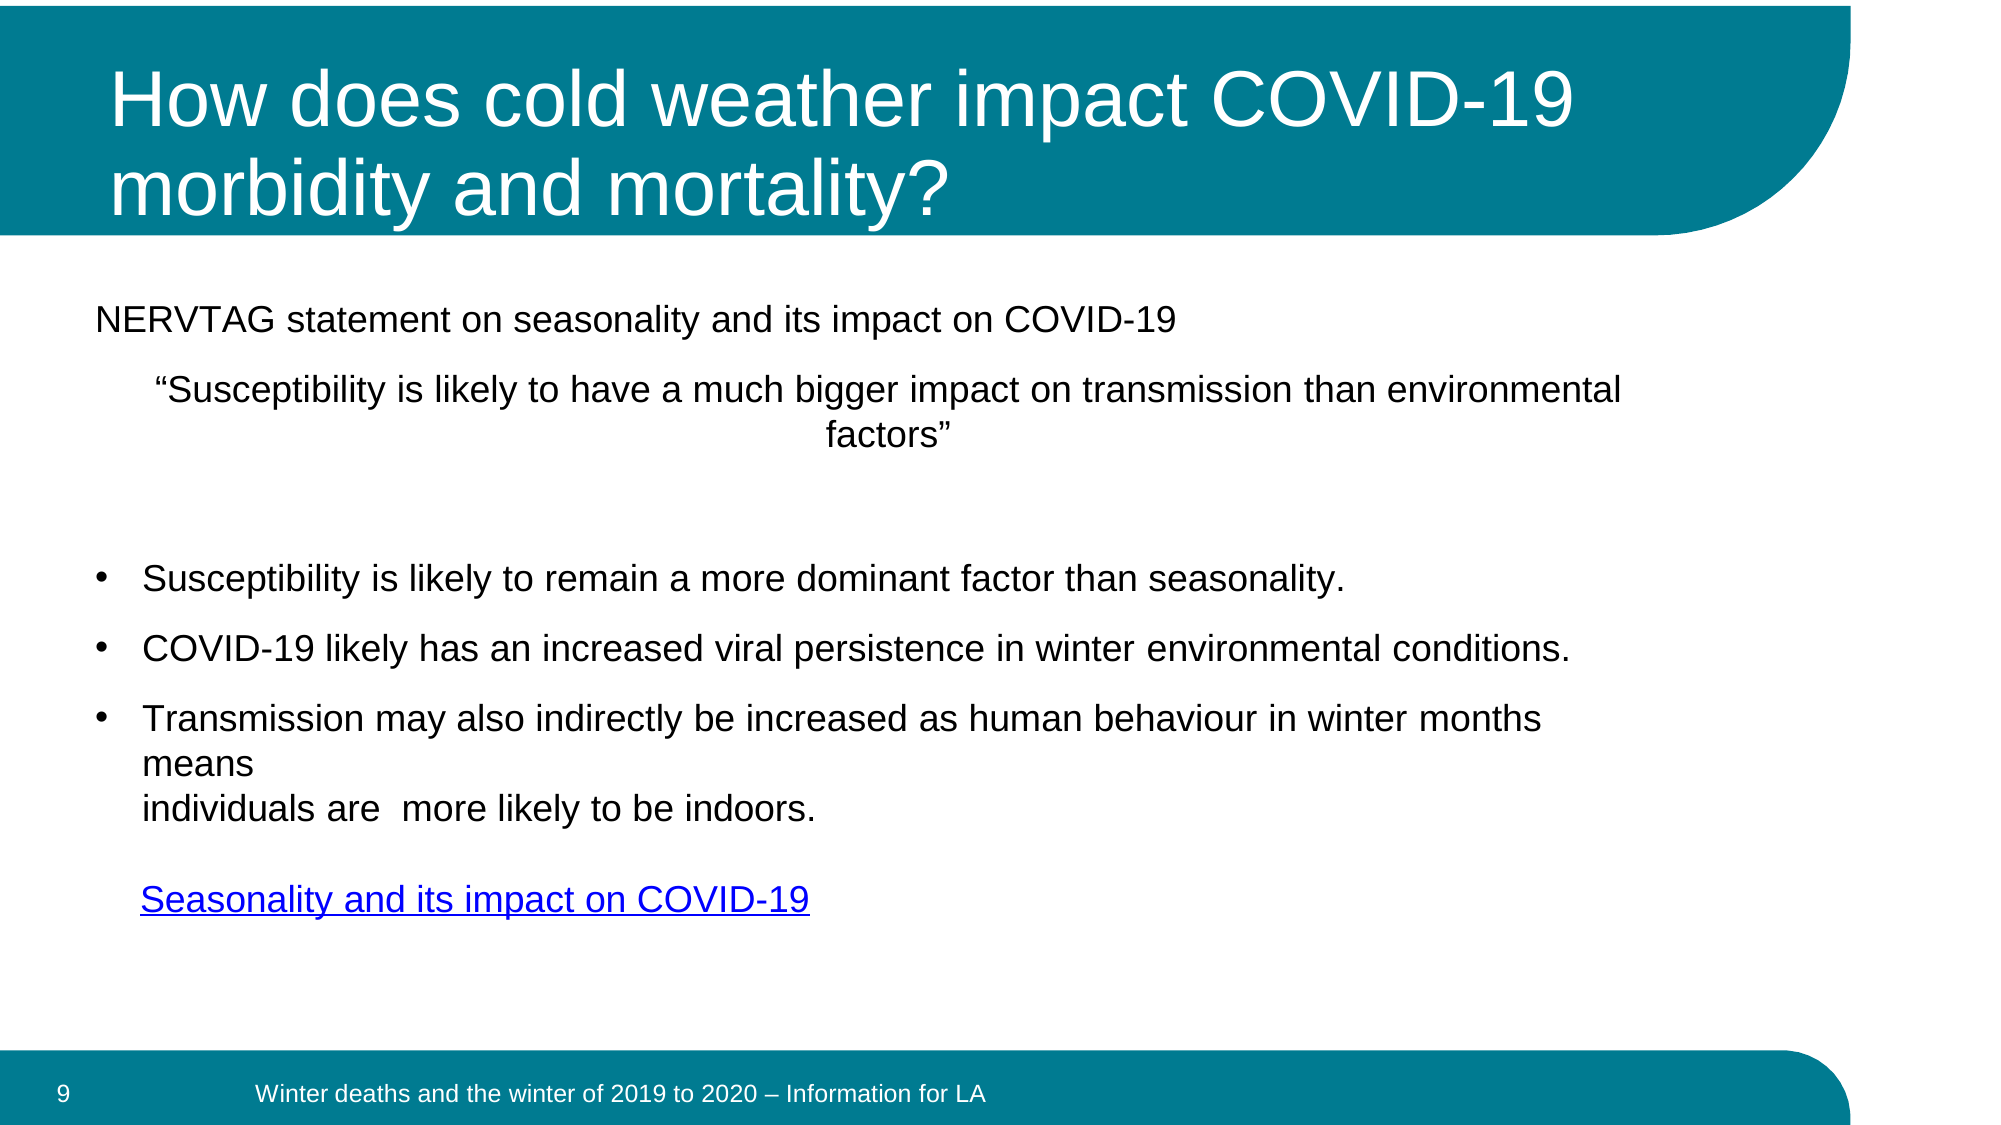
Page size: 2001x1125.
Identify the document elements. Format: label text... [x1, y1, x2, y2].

title How does cold weather impact COVID-19 morbidity and mortality? [83, 51, 1917, 240]
footer Winter deaths and the winter of 2019 to 2020 – Information for LA [253, 1077, 1000, 1125]
text_box NERVTAG statement on seasonality and its impact on COVID-19 “Susceptibility is likely to have a much bigger impact on transmission than environmental factors” Susceptibility is likely to remain a more dominant factor than seasonality. COVID-19 likely has an increased viral persistence in winter environmental conditions. Transmission may also indirectly be increased as human behaviour in winter months means individuals are more likely to be indoors. Seasonality and its impact on COVID-19 [92, 294, 1666, 974]
slide_number 9 [52, 1077, 89, 1125]
